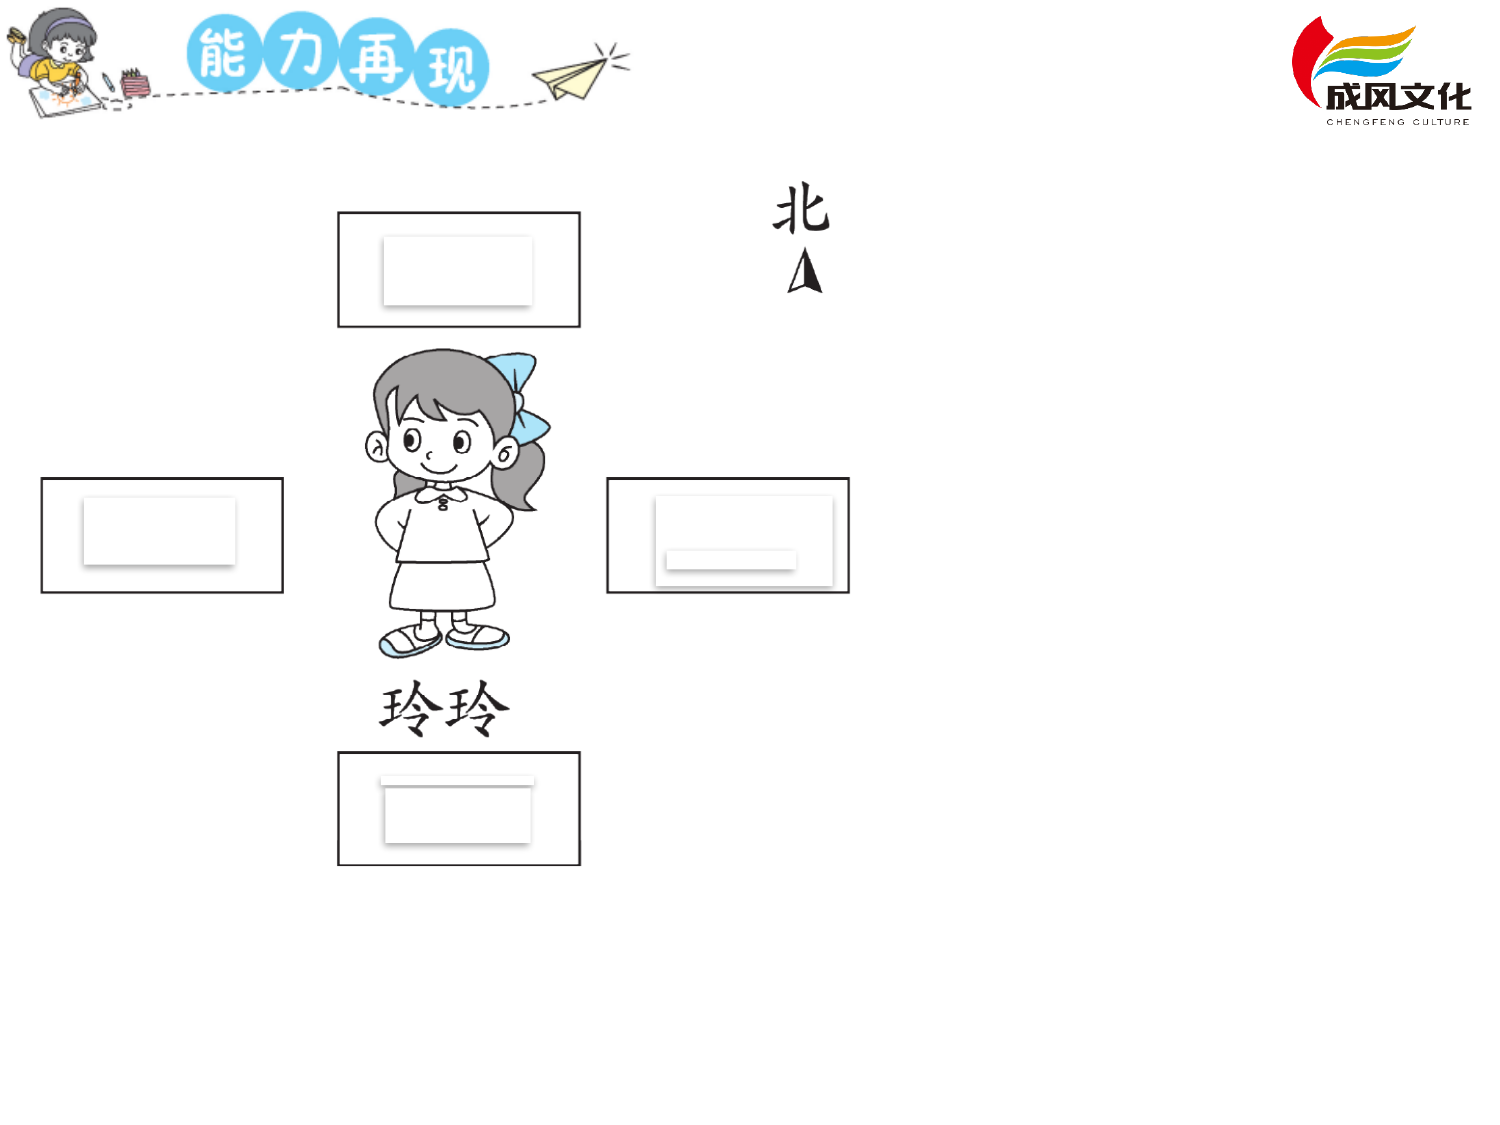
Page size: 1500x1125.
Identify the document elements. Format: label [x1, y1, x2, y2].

picture [1, 5, 635, 124]
picture [35, 176, 1453, 886]
picture [1281, 0, 1489, 136]
